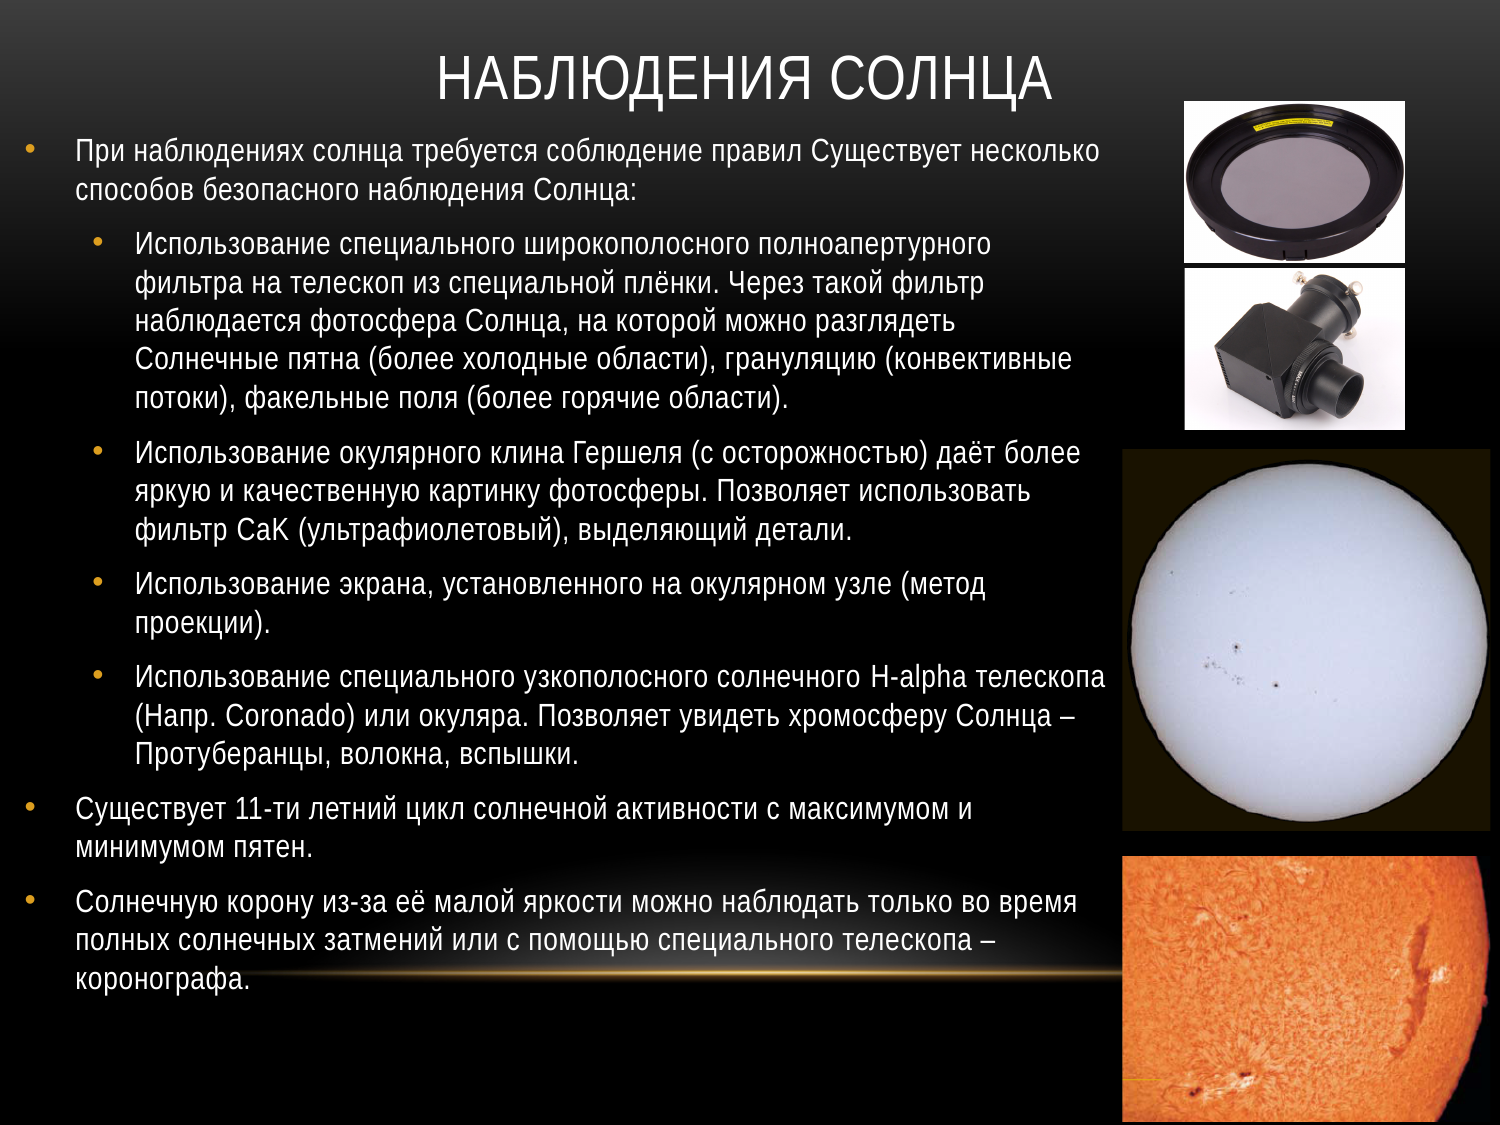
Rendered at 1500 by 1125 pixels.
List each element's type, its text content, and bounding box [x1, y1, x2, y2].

title Наблюдения Солнца [95, 24, 1396, 121]
picture [0, 0, 1500, 1125]
list При наблюдениях солнца требуется соблюдение правил Существует несколько способов безопасного наблюдения Солнца: Использование специального широкополосного полноапертурного фильтра на телескоп из специальной плёнки. Через такой фильтр наблюдается фотосфера Солнца, на которой можно разглядеть Солнечные пятна (более холодные области), грануляцию (конвективные потоки), факельные поля (более горячие области). Использование окулярного клина Гершеля (с осторожностью) даёт более яркую и качественную картинку фотосферы. Позволяет использовать фильтр CaK (ультрафиолетовый), выделяющий детали. Использование экрана, установленного на окулярном узле (метод проекции). Использование специального узкополосного солнечного H-alpha телескопа (Напр. Coronado) или окуляра. Позволяет увидеть хромосферу Солнца – Протуберанцы, волокна, вспышки. Существует 11-ти летний цикл солнечной активности с максимумом и минимумом пятен. Солнечную корону из-за её малой яркости можно наблюдать только во время полных солнечных затмений или с помощью специального телескопа – коронографа. [9, 121, 1123, 1008]
